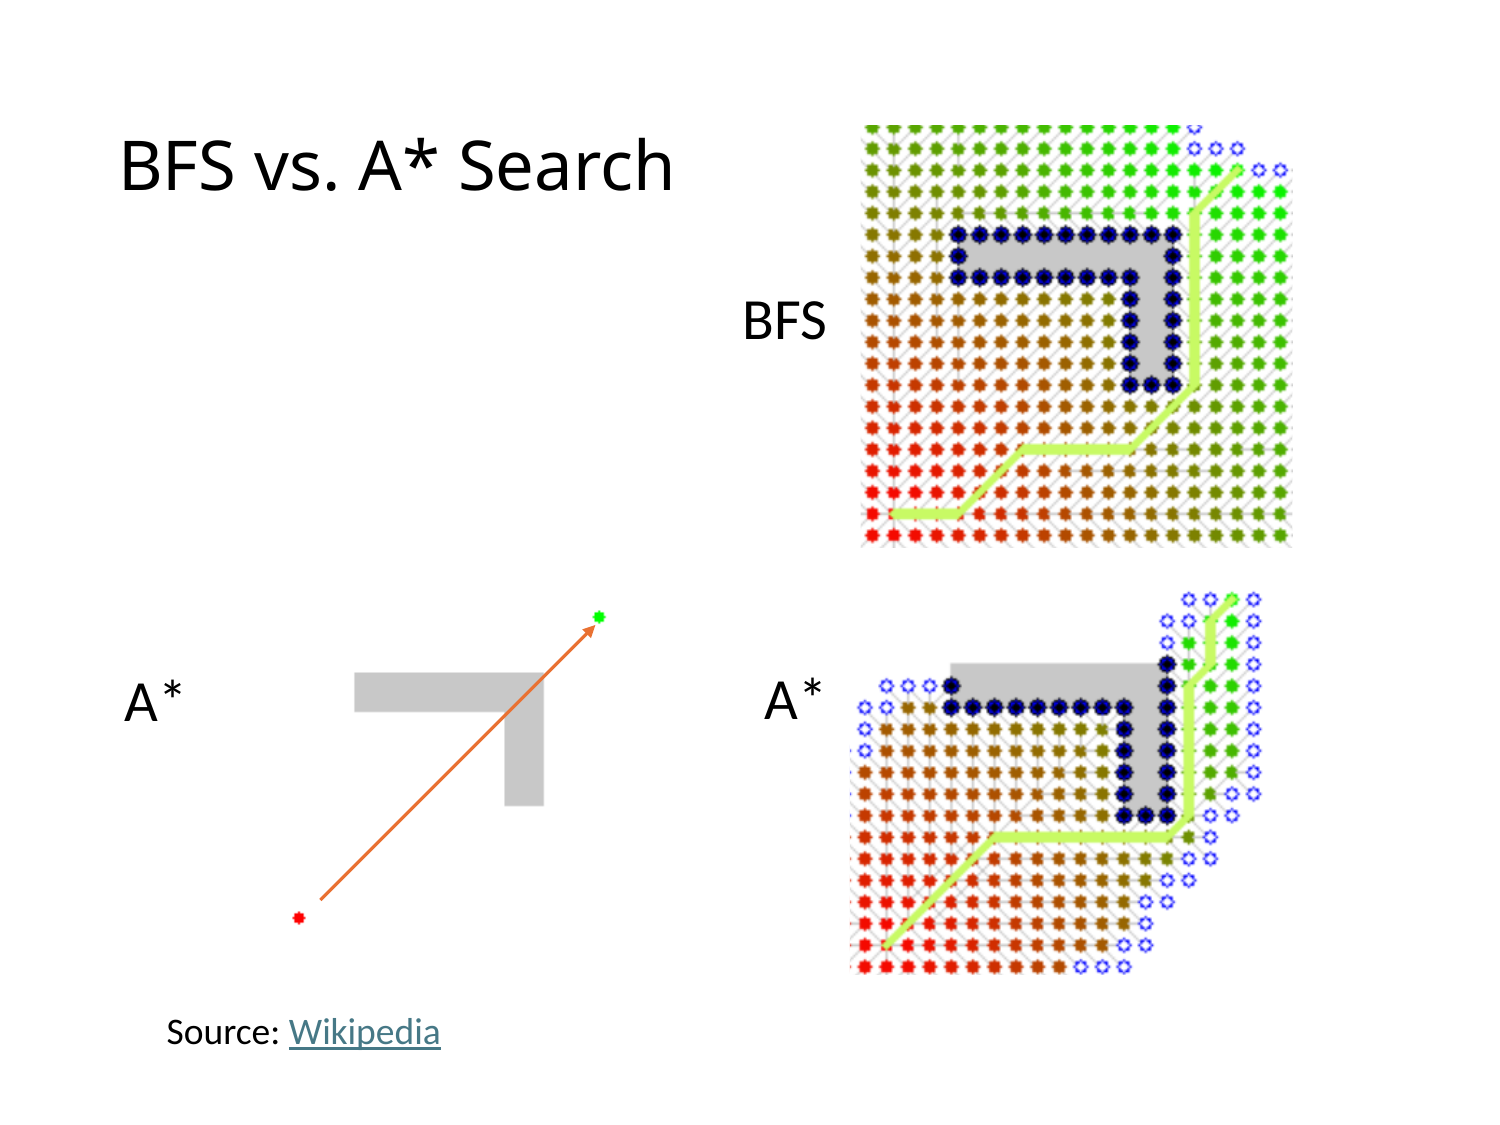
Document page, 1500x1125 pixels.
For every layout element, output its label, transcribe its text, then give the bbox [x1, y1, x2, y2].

text_box Source: Wikipedia [151, 999, 456, 1060]
text_box BFS [728, 273, 860, 359]
picture [860, 124, 1293, 548]
picture [849, 549, 1293, 975]
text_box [320, 624, 596, 900]
text_box A* [110, 655, 260, 741]
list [260, 562, 655, 957]
title BFS vs. A* Search [103, 59, 1397, 278]
text_box A* [749, 653, 849, 739]
